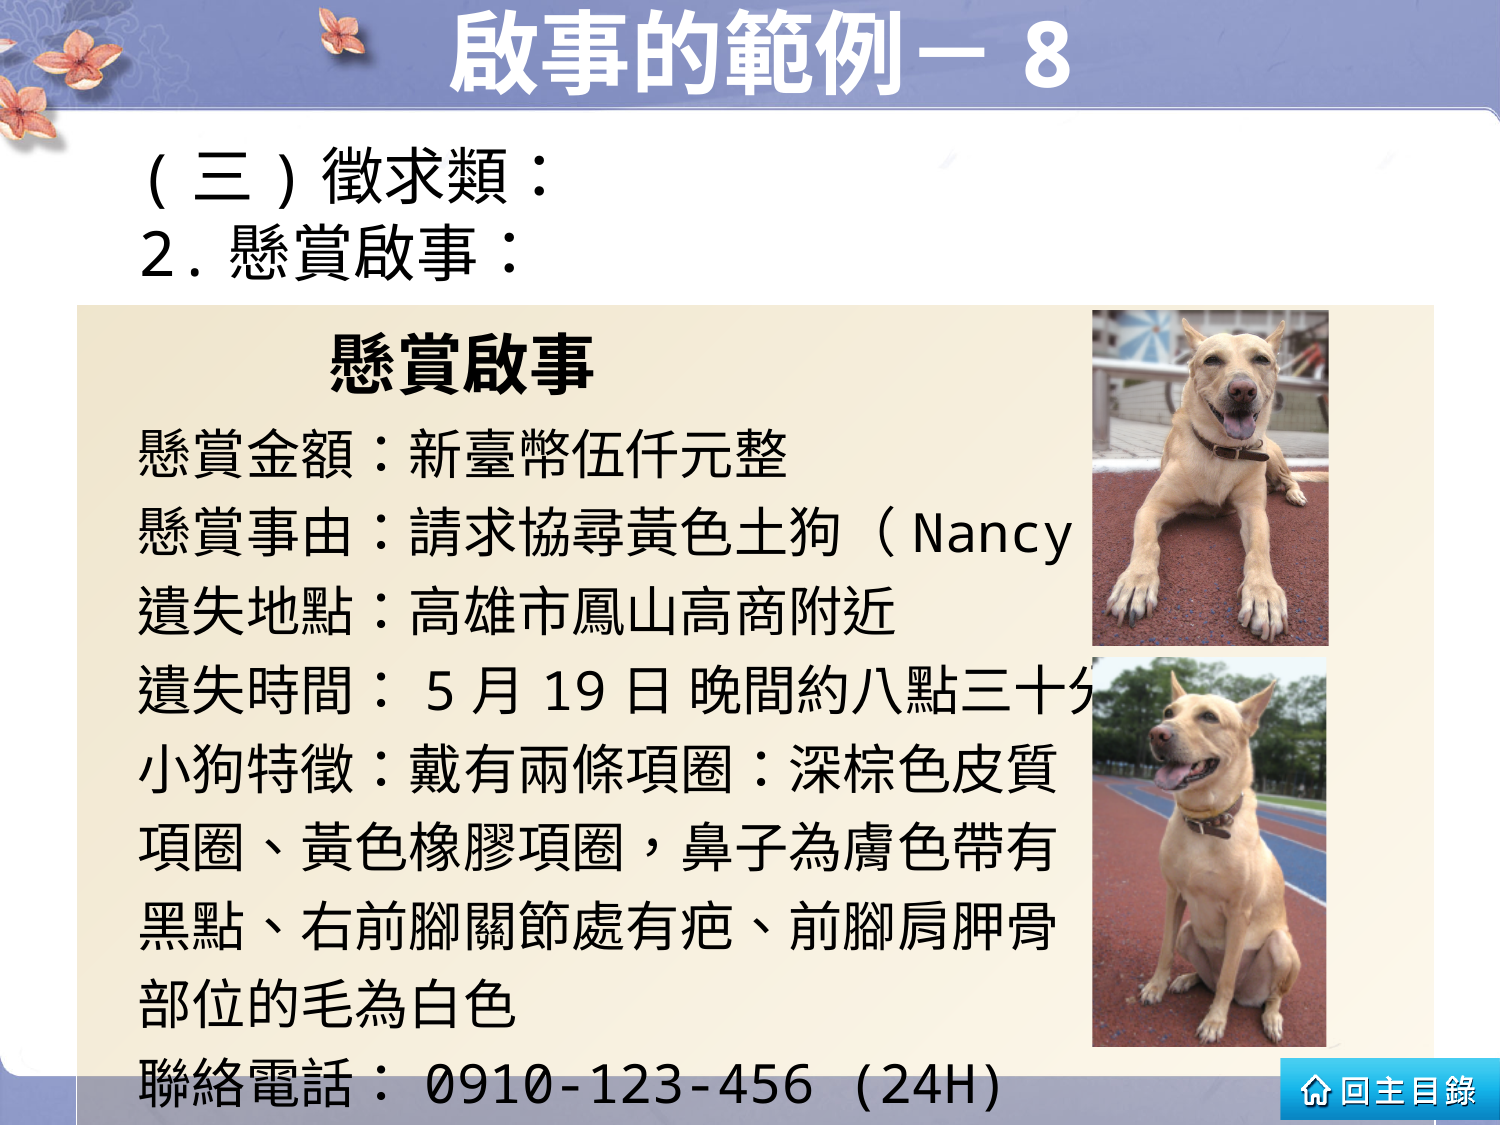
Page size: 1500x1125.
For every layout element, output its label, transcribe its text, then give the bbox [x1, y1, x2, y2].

picture [1092, 656, 1327, 1048]
table_header 懸賞啟事 懸賞金額：新臺幣伍仟元整 懸賞事由：請求協尋黃色土狗（Nancy） 遺失地點：高雄市鳳山高商附近 遺失時間：5月19日 晚間約八點三十分 小狗特徵：戴有兩條項圈：深棕色皮質 項圈、黃色橡膠項圈，鼻子為膚色帶有 黑點、右前腳關節處有疤、前腳肩胛骨 部位的毛為白色 聯絡電話：0910-123-456 (24H) 愛犬照片如右： [77, 305, 1434, 1125]
picture [1436, 1121, 1500, 1125]
picture [0, 0, 1500, 1125]
picture [1092, 309, 1329, 646]
text_box 啟事的範例－8 [65, 0, 1459, 114]
text_box (三)徵求類： 2.懸賞啟事： [123, 156, 951, 293]
